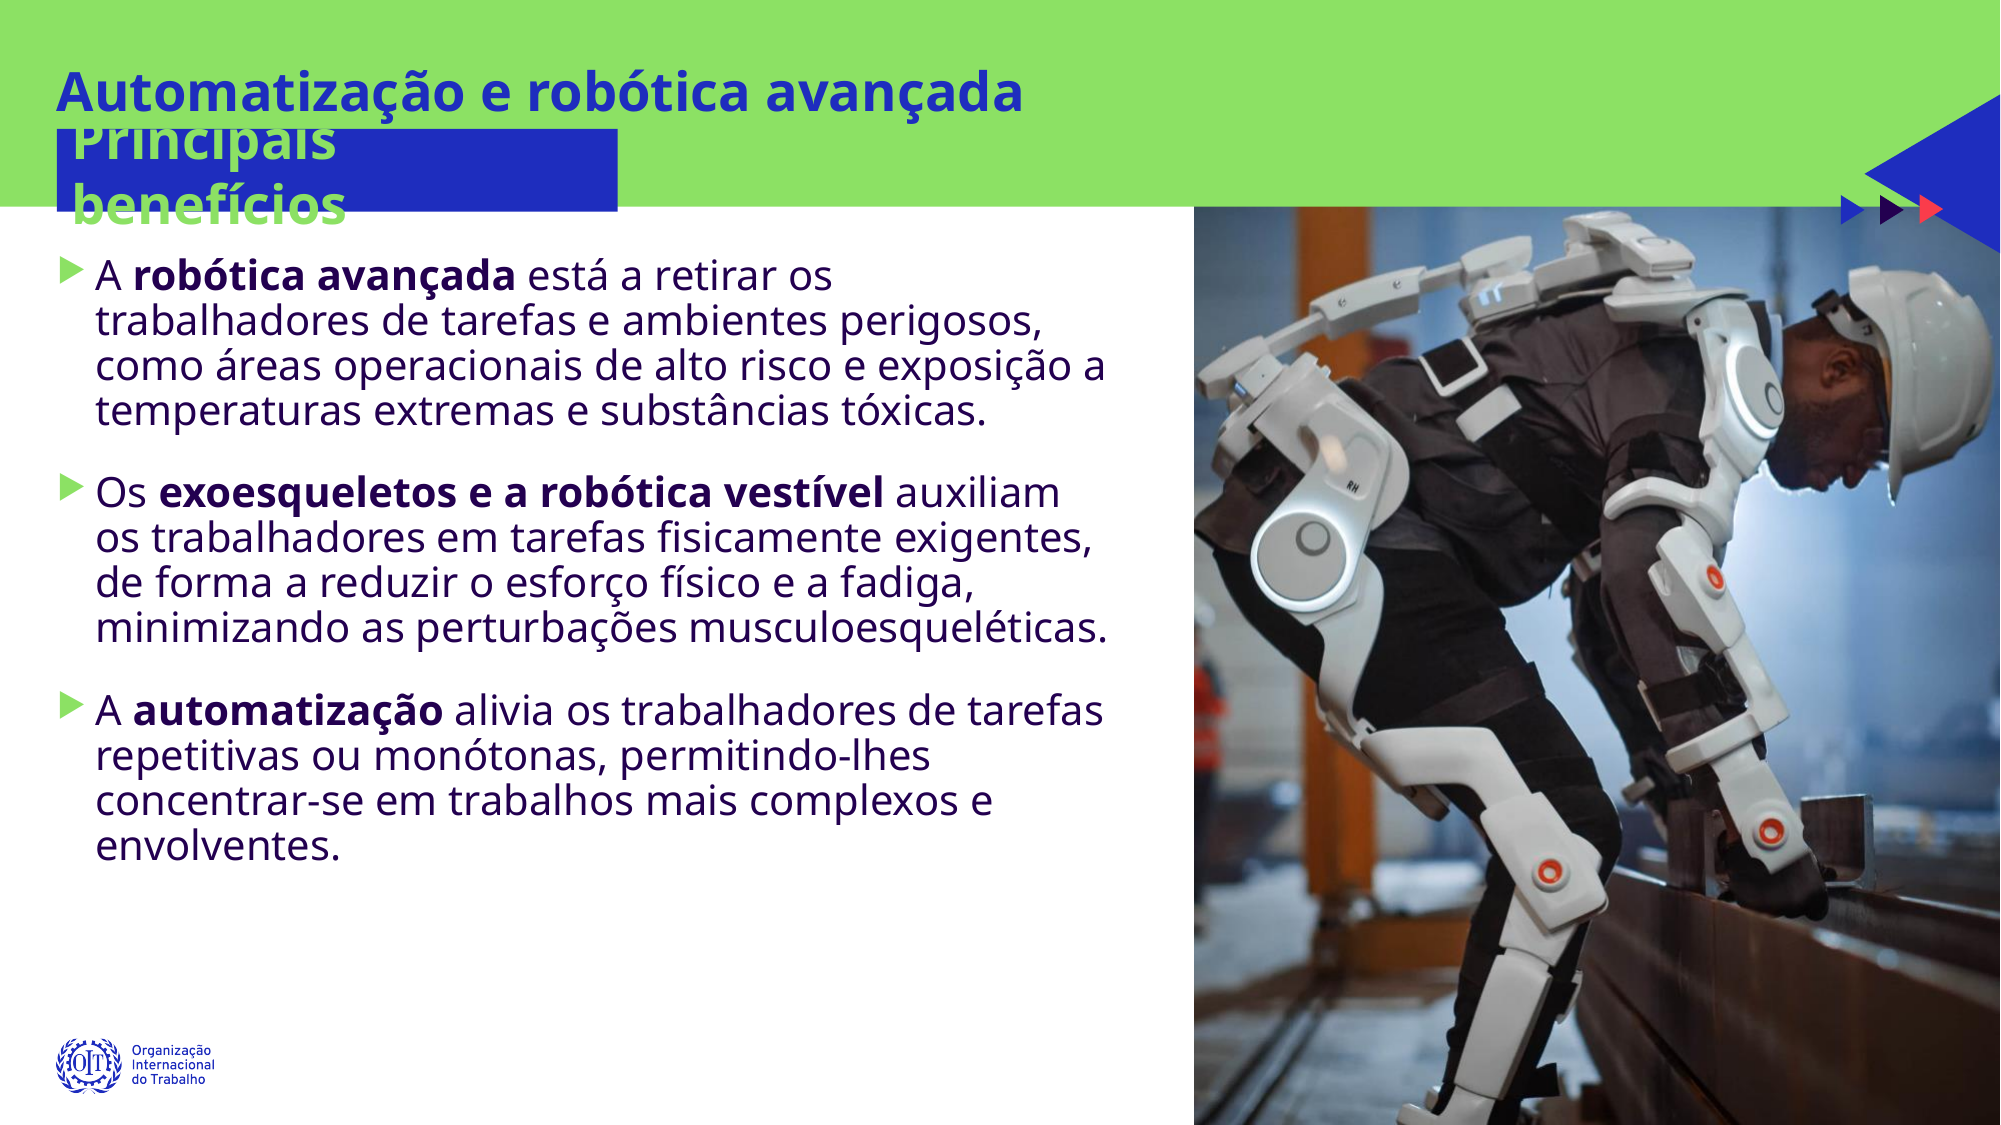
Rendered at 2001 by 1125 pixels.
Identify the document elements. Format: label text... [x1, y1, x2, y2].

picture [1194, 207, 2000, 1125]
list A robótica avançada está a retirar os trabalhadores de tarefas e ambientes perigosos, como áreas operacionais de alto risco e exposição a temperaturas extremas e substâncias tóxicas. Os exoesqueletos e a robótica vestível auxiliam os trabalhadores em tarefas fisicamente exigentes, de forma a reduzir o esforço físico e a fadiga, minimizando as perturbações musculoesqueléticas.​ A automatização alivia os trabalhadores de tarefas repetitivas ou monótonas, permitindo-lhes concentrar-se em trabalhos mais complexos e envolventes. [56, 254, 1111, 1032]
title Automatização e robótica avançada [56, 65, 1825, 148]
text_box Principais benefícios [56, 128, 619, 213]
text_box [41, 1031, 240, 1102]
